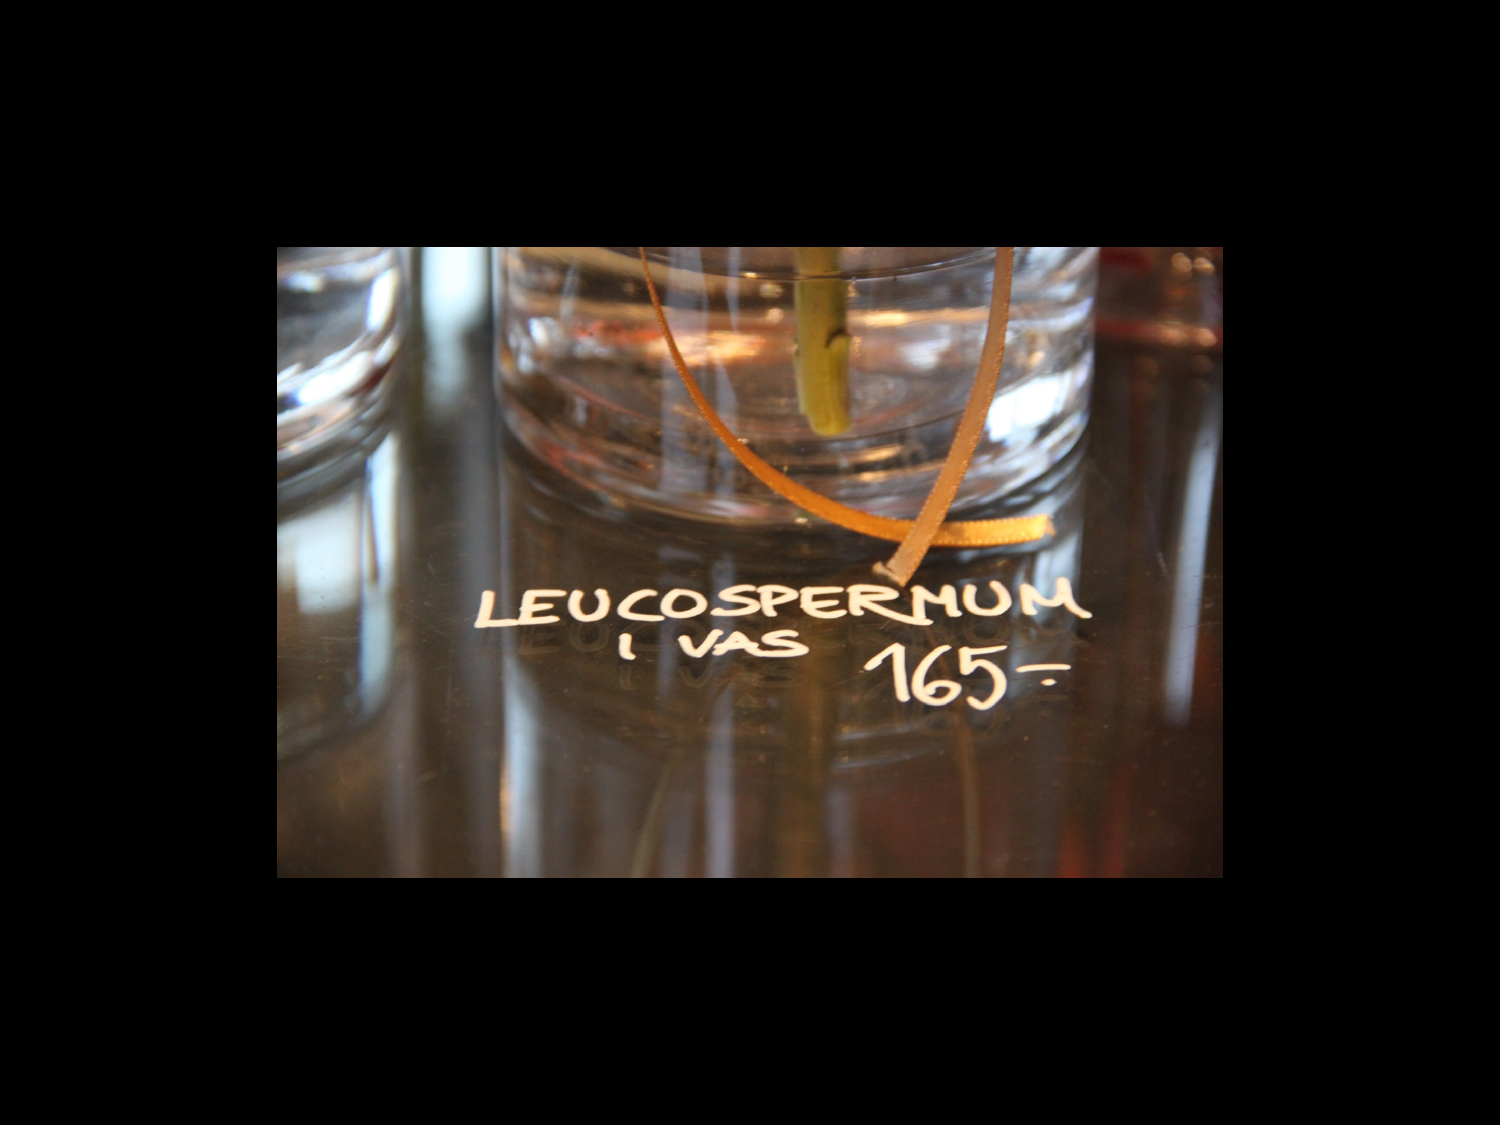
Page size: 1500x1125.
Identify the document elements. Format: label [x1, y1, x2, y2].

picture [277, 247, 1223, 878]
